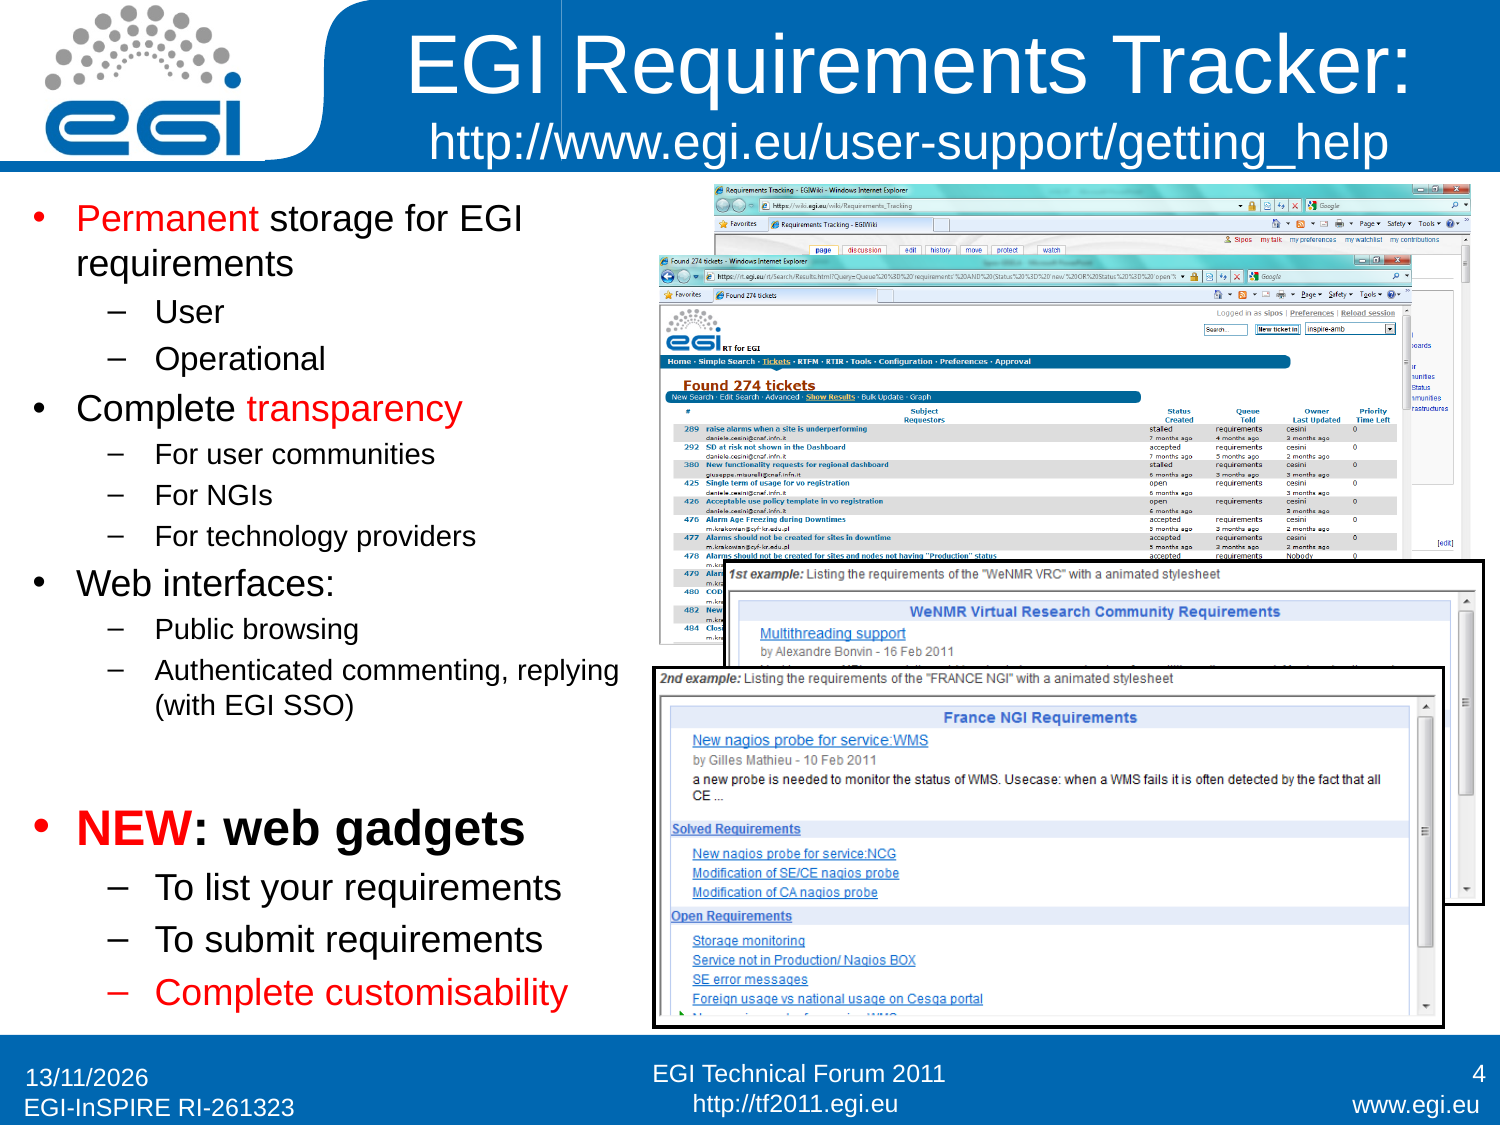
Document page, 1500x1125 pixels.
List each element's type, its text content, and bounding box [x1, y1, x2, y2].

picture [0, 0, 265, 161]
list Permanent storage for EGI requirements User Operational Complete transparency For user communities For NGIs For technology providers Web interfaces: Public browsing Authenticated commenting, replying (with EGI SSO) NEW: web gadgets To list your requirements To submit requirements Complete customisability [17, 186, 710, 929]
title EGI Requirements Tracker: http://www.egi.eu/user-support/getting_help [348, 19, 1471, 161]
picture [655, 184, 1482, 1026]
slide_number 4 [1151, 1042, 1500, 1103]
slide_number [10, 1046, 361, 1106]
